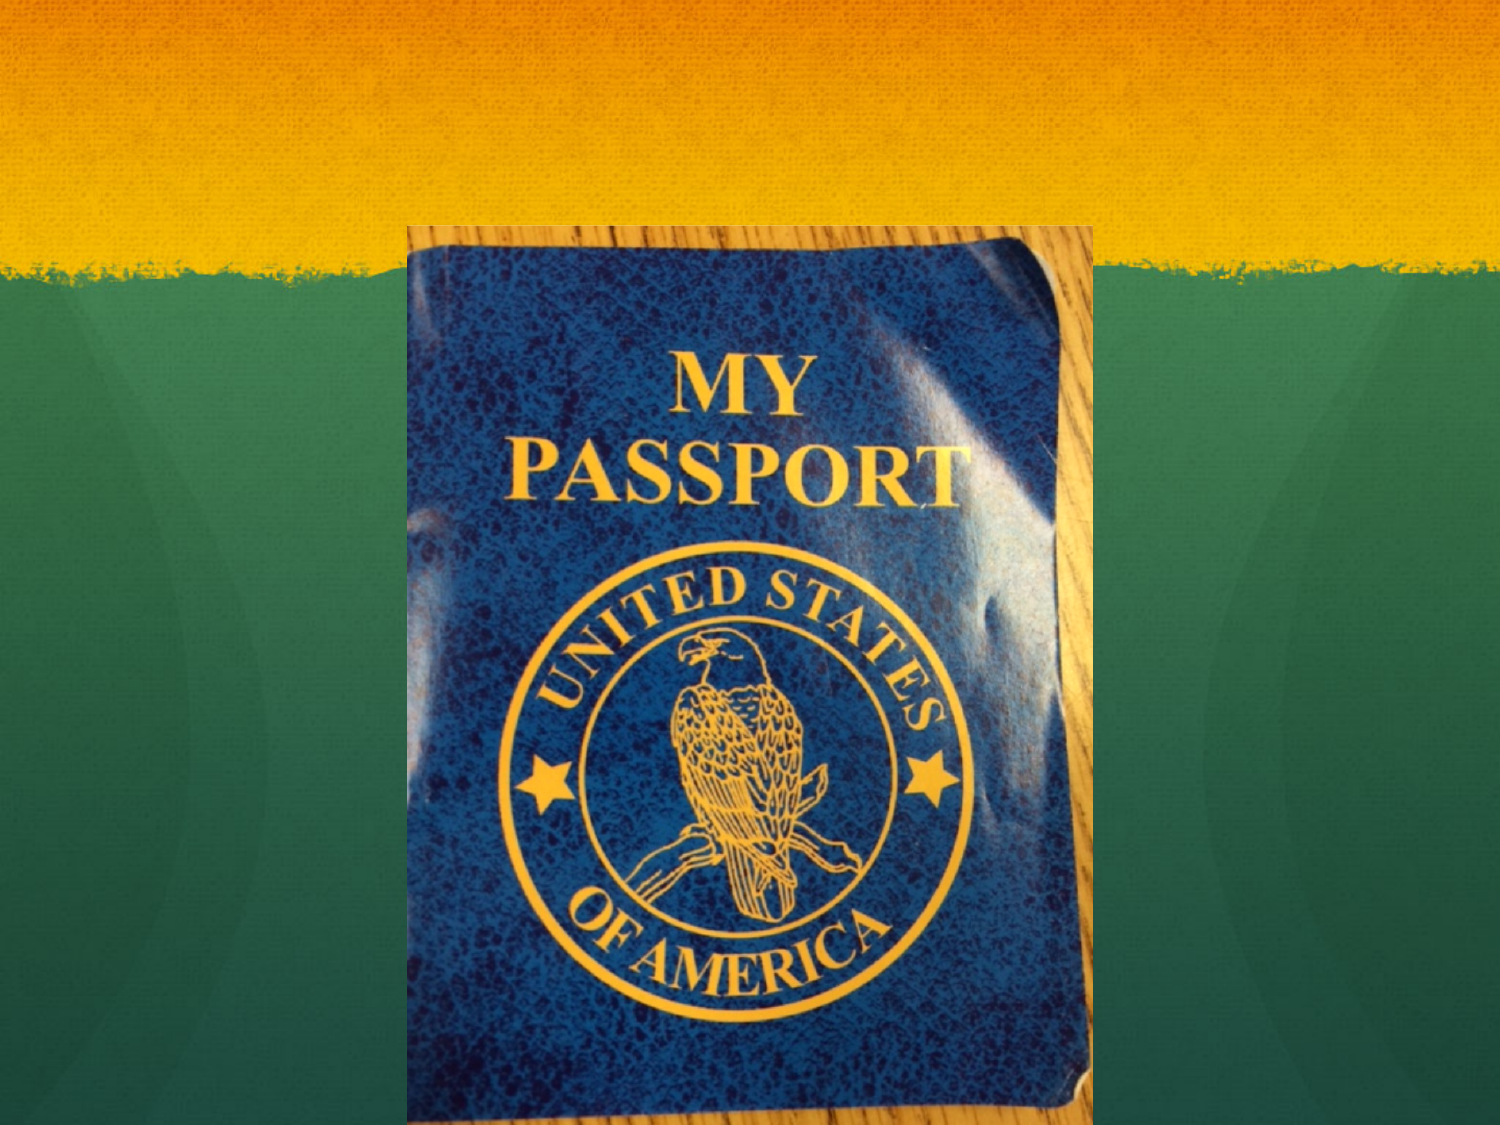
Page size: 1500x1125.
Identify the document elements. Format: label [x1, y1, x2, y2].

picture [0, 0, 1500, 1125]
list [124, 339, 1375, 1027]
